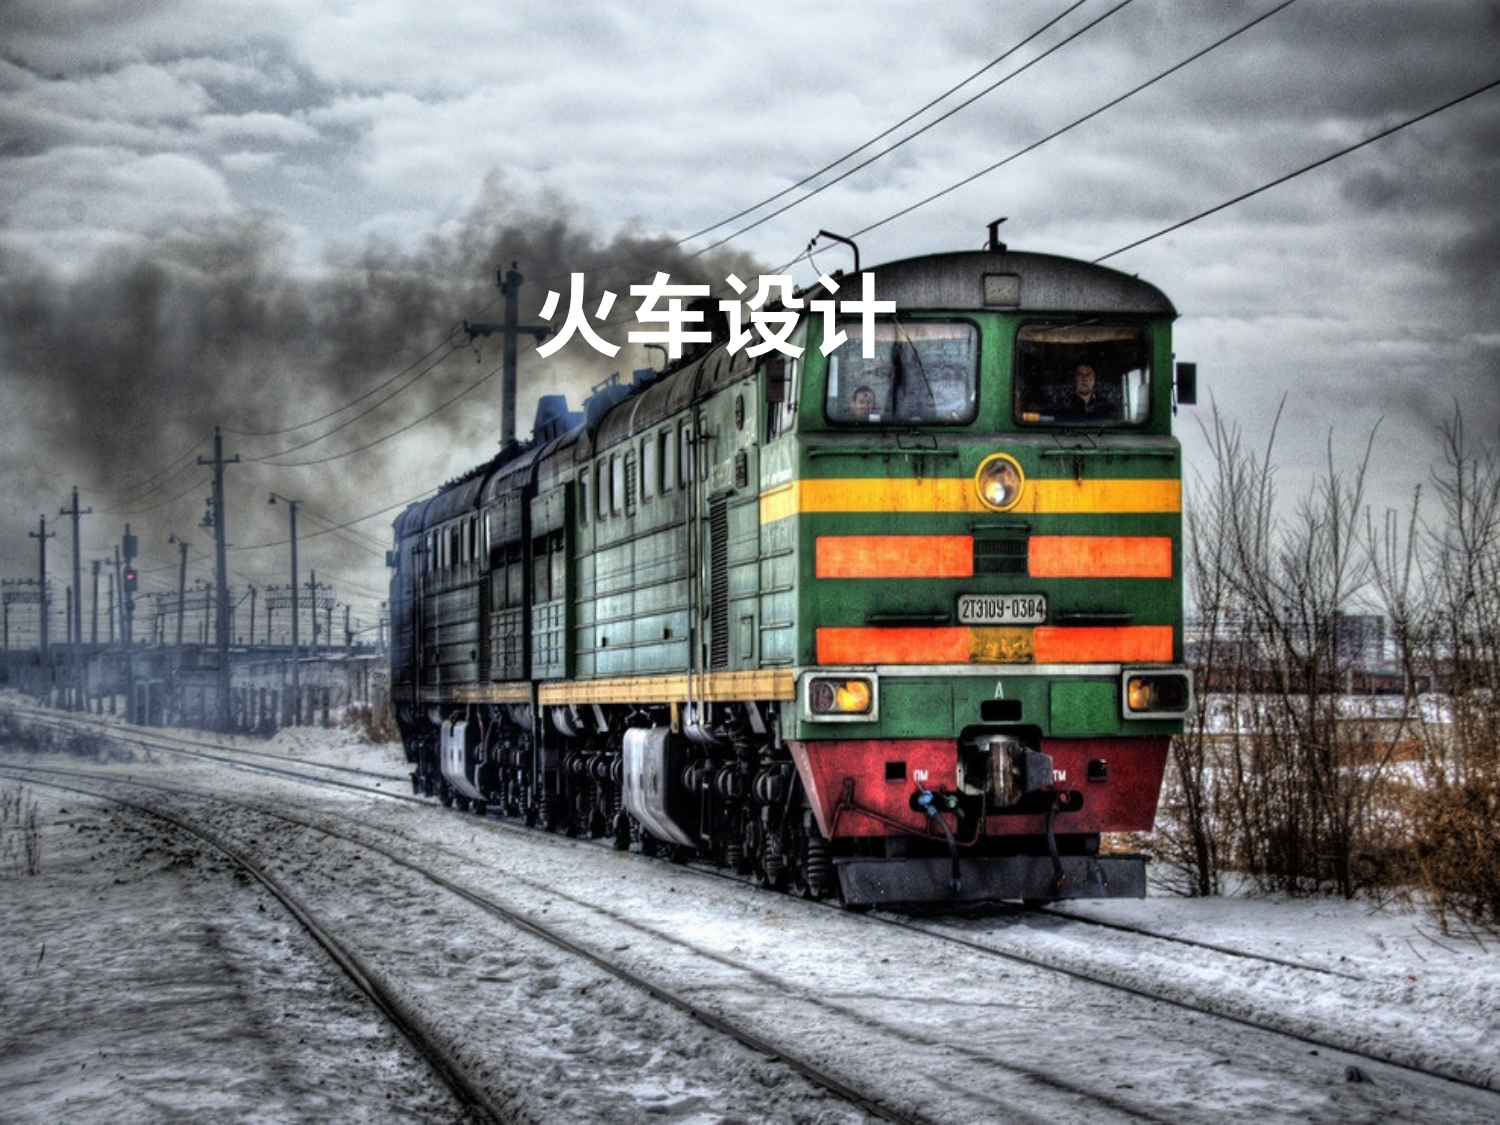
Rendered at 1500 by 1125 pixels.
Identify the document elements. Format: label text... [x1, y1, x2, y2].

title 火车设计 [41, 219, 1392, 408]
picture [0, 0, 1500, 1125]
